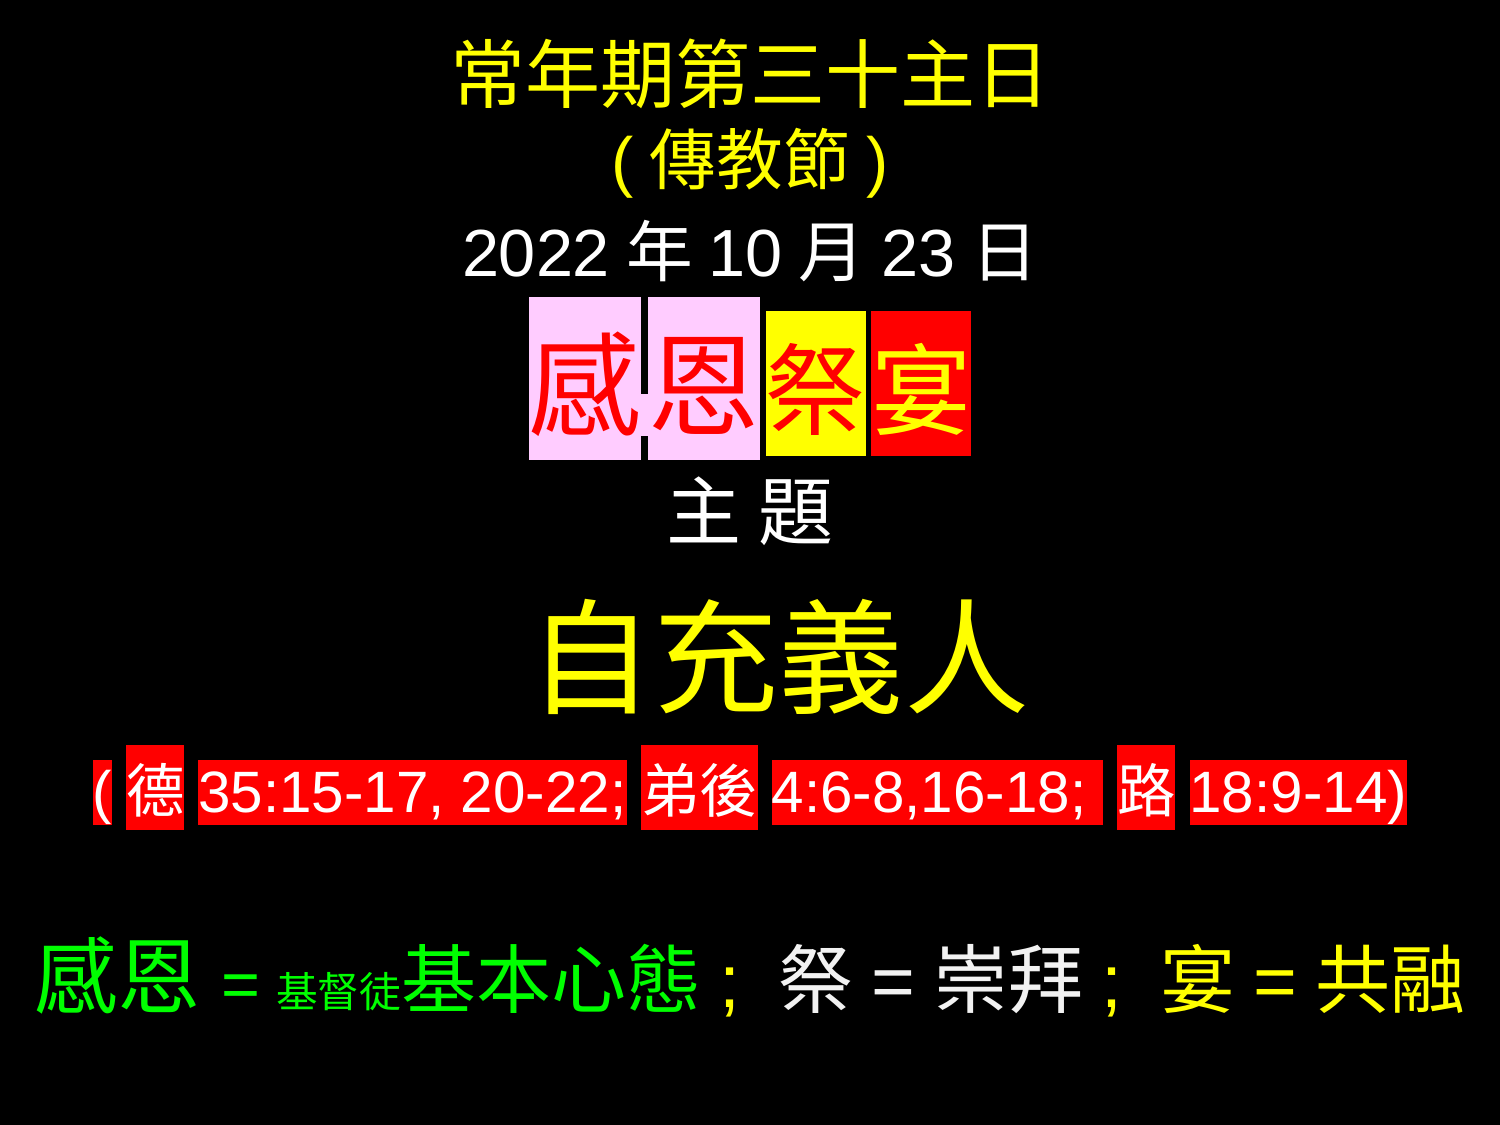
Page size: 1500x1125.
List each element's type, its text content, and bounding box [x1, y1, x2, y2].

list 常年期第三十主日 (傳教節) 2022年10月23日 感 恩 祭 宴 主 題 自充義人 (德35:15-17, 20-22;弟後4:6-8,16-18; 路18:9-14) 感恩=基督徒基本心態; 祭=崇拜; 宴=共融 [0, 20, 1500, 1118]
